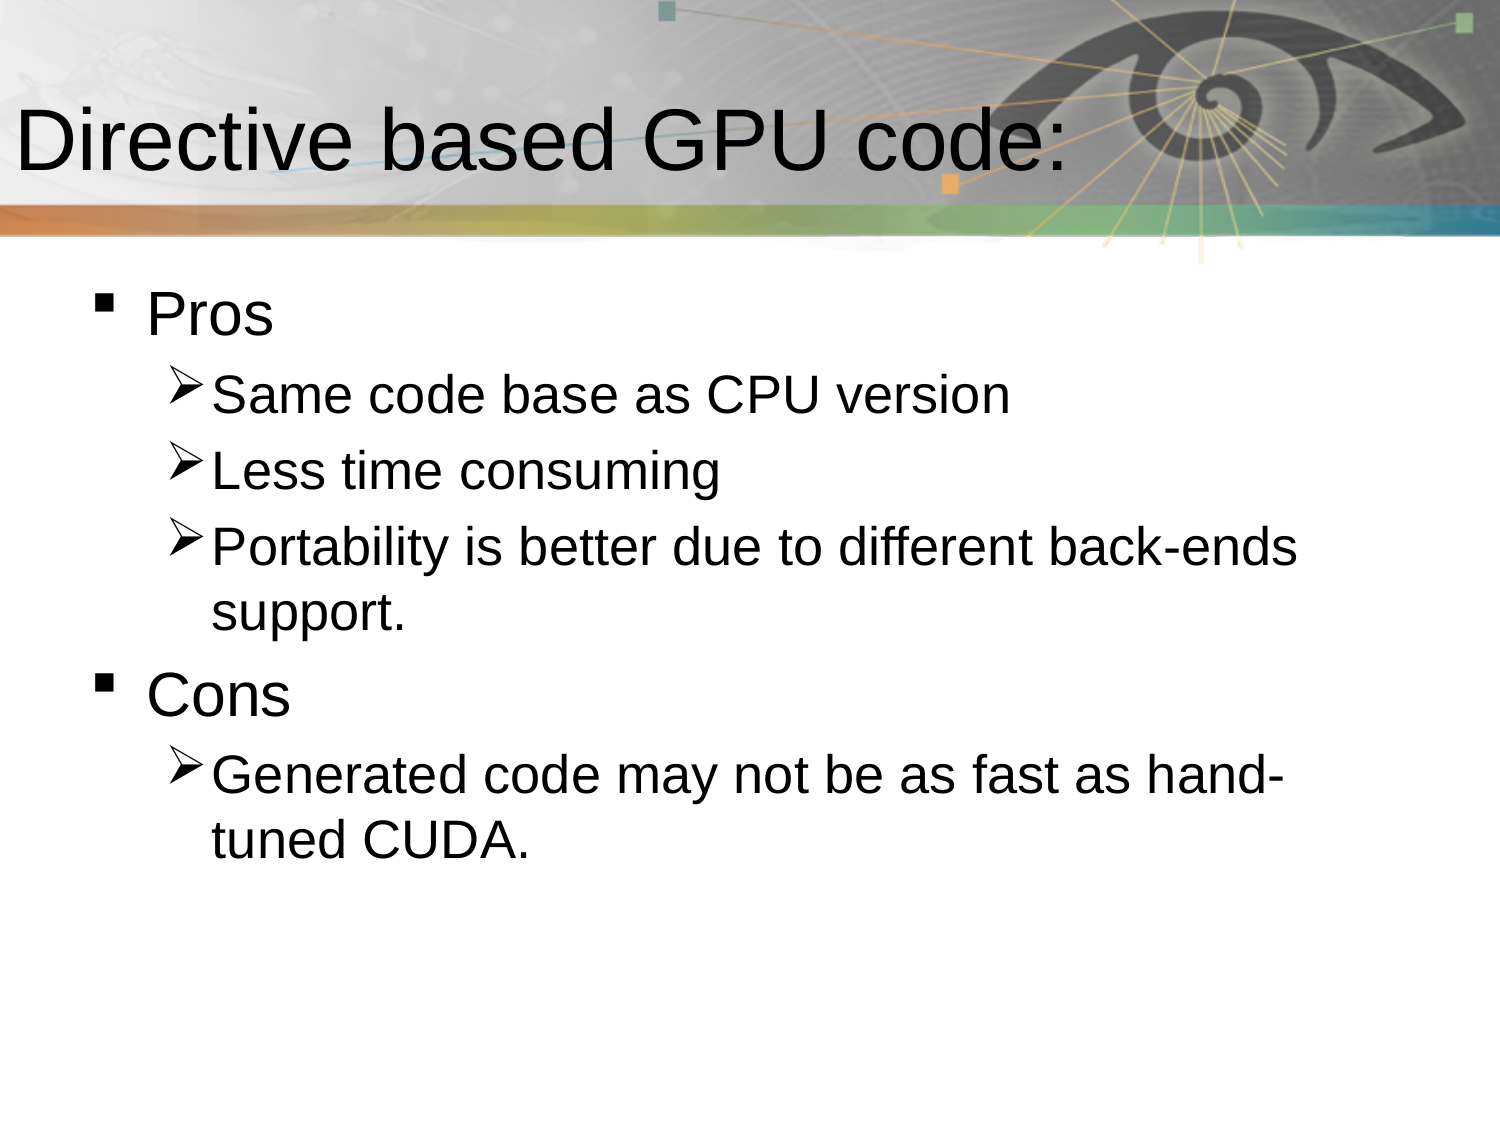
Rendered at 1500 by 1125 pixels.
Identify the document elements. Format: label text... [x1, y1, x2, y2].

list Pros Same code base as CPU version Less time consuming Portability is better due to different back-ends support. Cons Generated code may not be as fast as hand-tuned CUDA. [75, 274, 1425, 1028]
picture [0, 0, 1500, 267]
